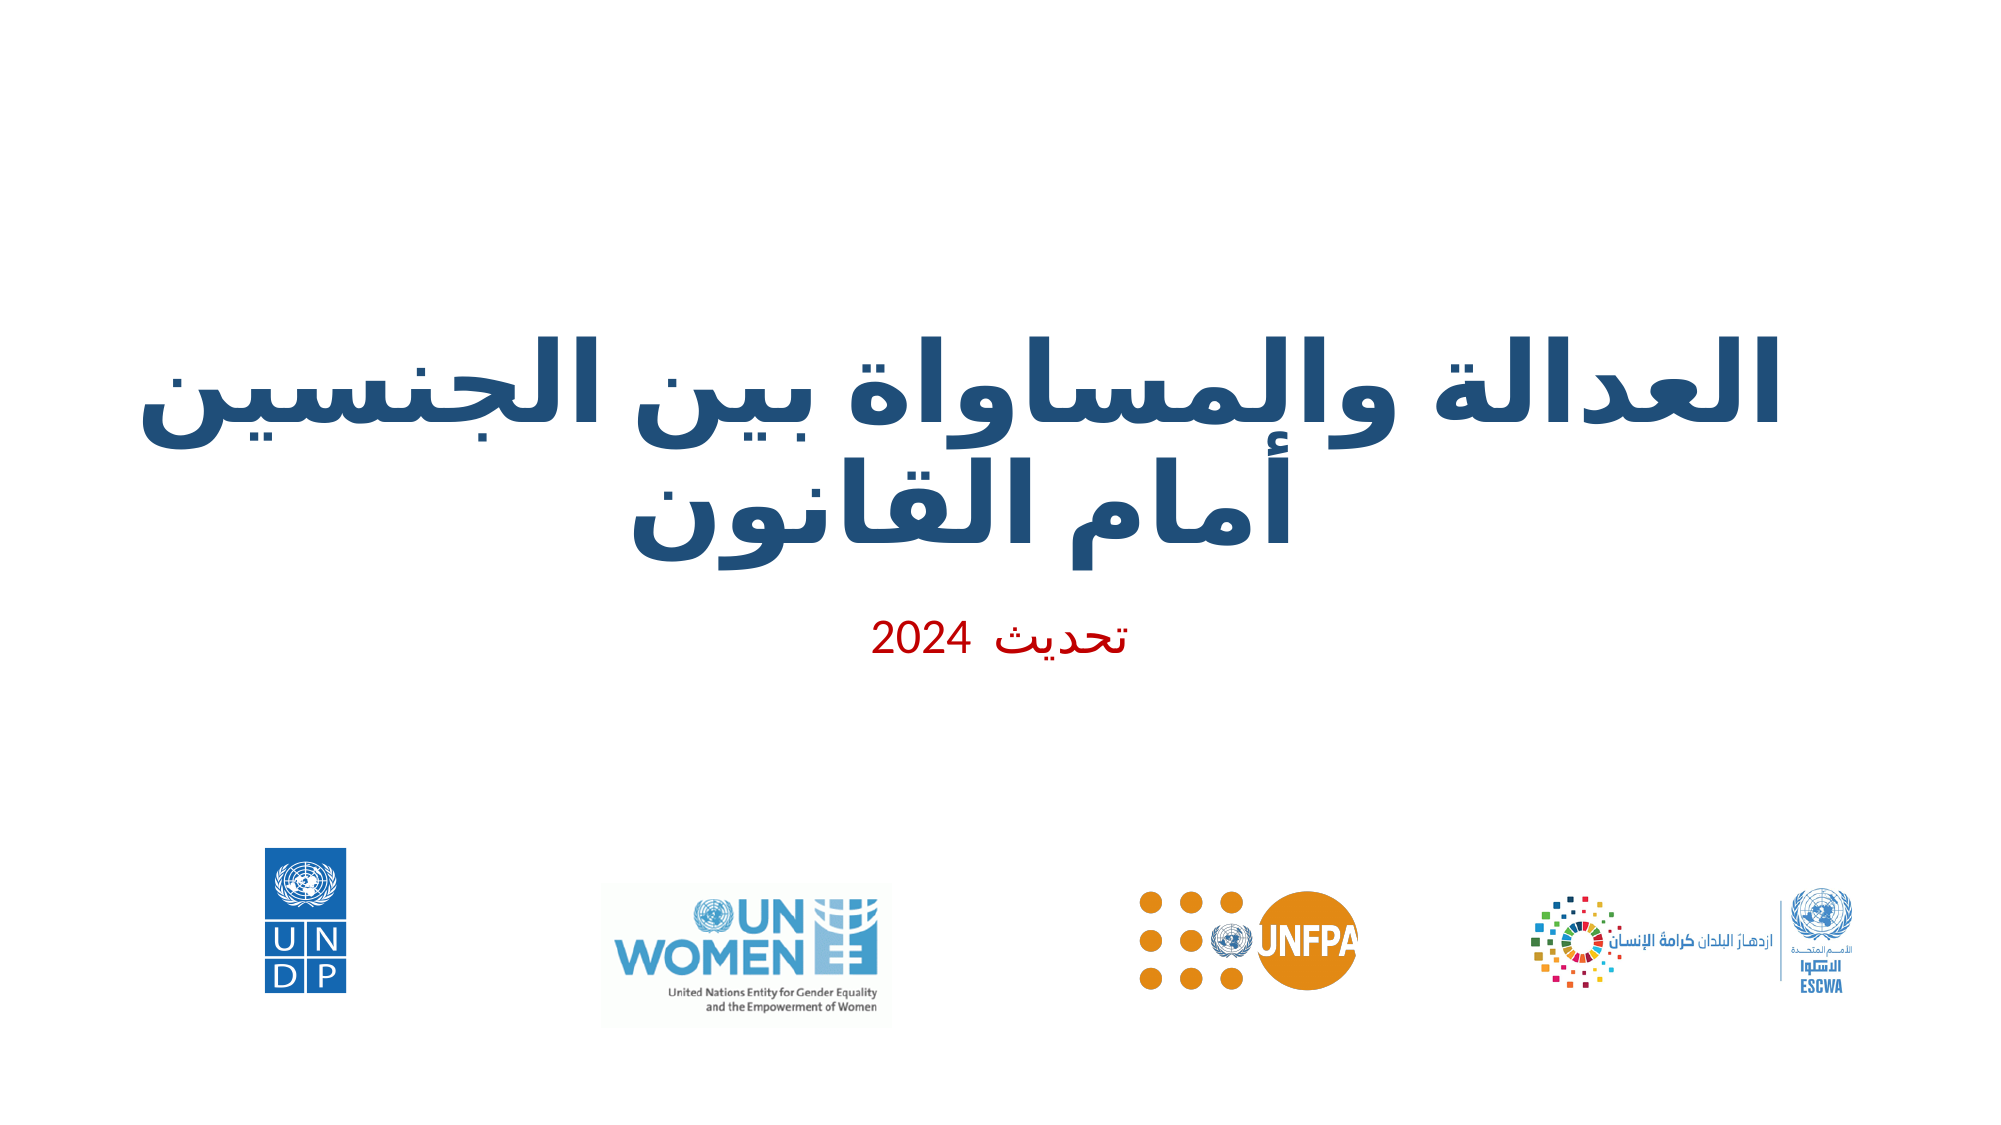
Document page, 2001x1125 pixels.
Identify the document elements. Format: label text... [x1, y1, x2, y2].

picture [1131, 890, 1364, 993]
picture [600, 883, 892, 1028]
picture [1531, 888, 1852, 993]
picture [225, 813, 386, 1028]
subtitle 2024 تحديث [249, 603, 1750, 875]
title العدالة والمساواة بين الجنسين أمام القانون [64, 184, 1861, 576]
